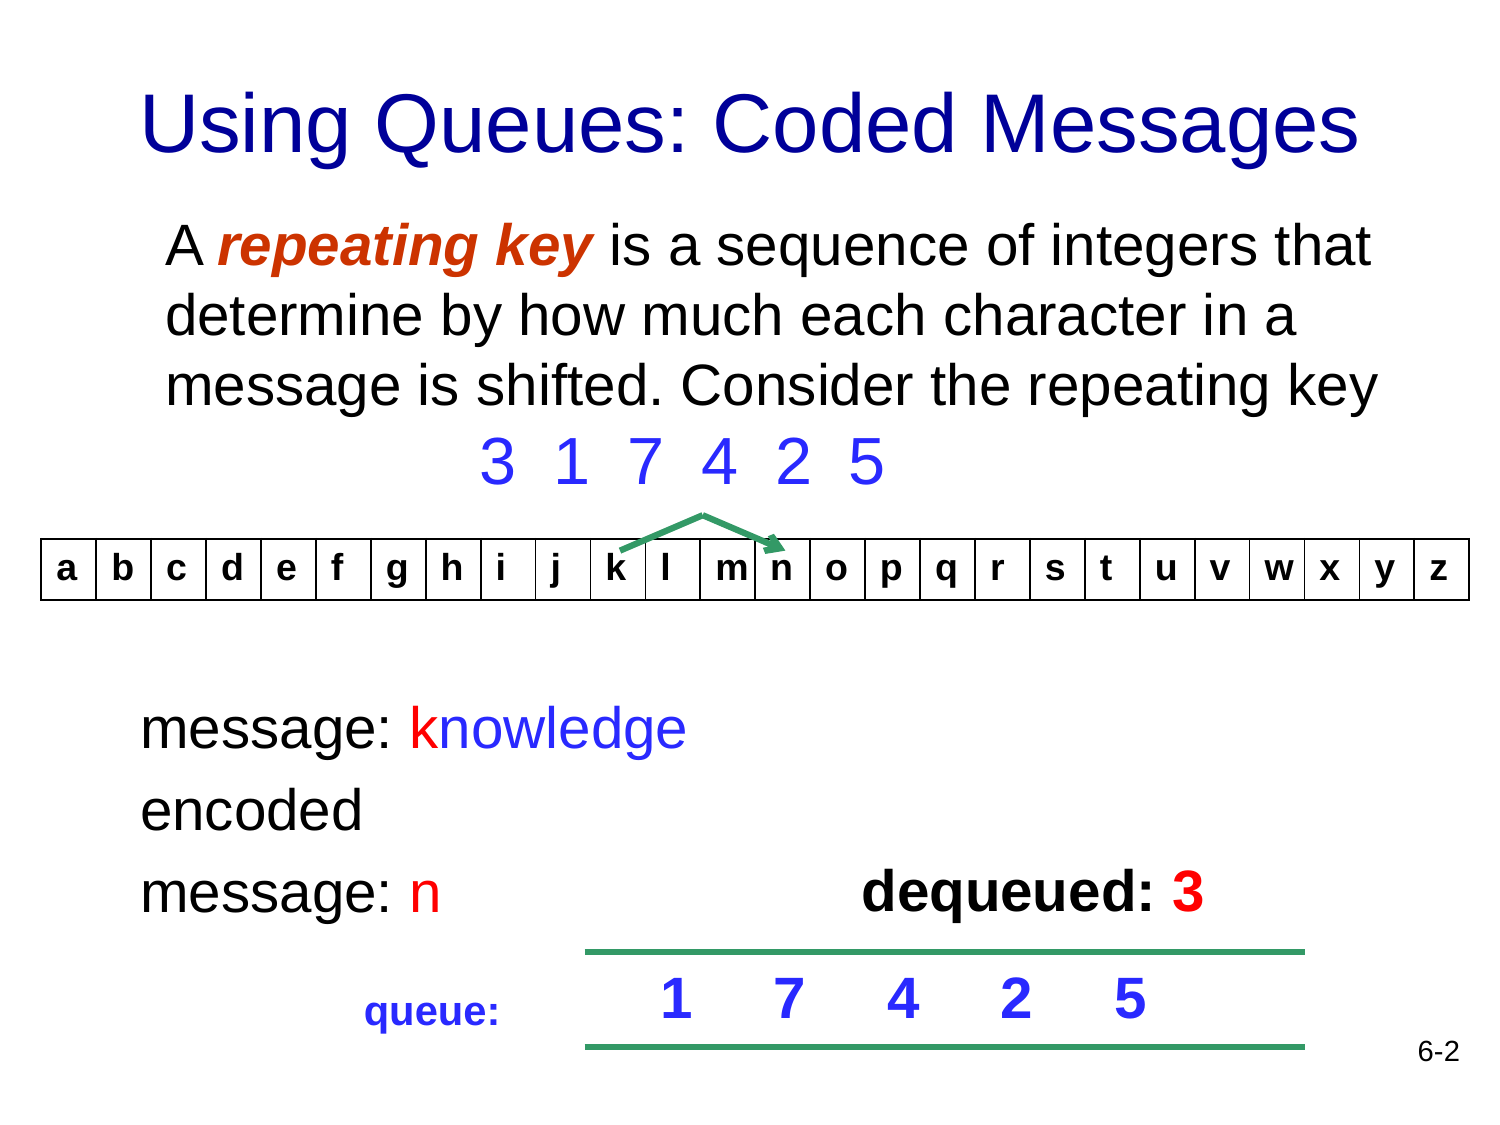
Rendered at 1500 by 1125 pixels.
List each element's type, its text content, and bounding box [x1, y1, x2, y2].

table_header j [536, 540, 590, 599]
table_header s [1031, 540, 1084, 599]
table_header x [1305, 540, 1359, 599]
table_header u [1141, 540, 1194, 599]
table_header a [42, 540, 95, 599]
table_header r [976, 540, 1029, 599]
table_header k [591, 540, 645, 599]
table_header p [866, 540, 919, 599]
table_header i [482, 540, 535, 599]
slide_number 6-2 [1162, 1024, 1476, 1101]
table_header n [756, 540, 809, 599]
table_header y [1360, 540, 1413, 599]
text_box queue: [349, 975, 516, 1041]
list A repeating key is a sequence of integers that determine by how much each character in a message is shifted. Consider the repeating key 3 1 7 4 2 5 message: knowledge encoded message: n [49, 601, 1438, 1051]
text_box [619, 514, 701, 551]
table_header c [152, 540, 205, 599]
text_box dequeued: 3 [846, 846, 1220, 931]
table_header w [1250, 540, 1304, 599]
table_header d [207, 540, 260, 599]
table_header o [811, 540, 864, 599]
table_header e [262, 540, 315, 599]
table_header b [97, 540, 150, 599]
table_header q [921, 540, 974, 599]
text_box 1 7 4 2 5 [645, 960, 1163, 1038]
list A repeating key is a sequence of integers that determine by how much each character in a message is shifted. Consider the repeating key 3 1 7 4 2 5 message: knowledge encoded message: n [49, 199, 1438, 538]
table_header h [427, 540, 480, 599]
title Using Queues: Coded Messages [112, 24, 1388, 199]
table_header f [317, 540, 370, 599]
table_header l [646, 559, 699, 599]
table_header t [1086, 540, 1139, 599]
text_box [702, 514, 786, 551]
table_header m [701, 559, 754, 599]
table_header z [1415, 540, 1468, 599]
table_header v [1196, 540, 1249, 599]
table_header g [372, 540, 425, 599]
